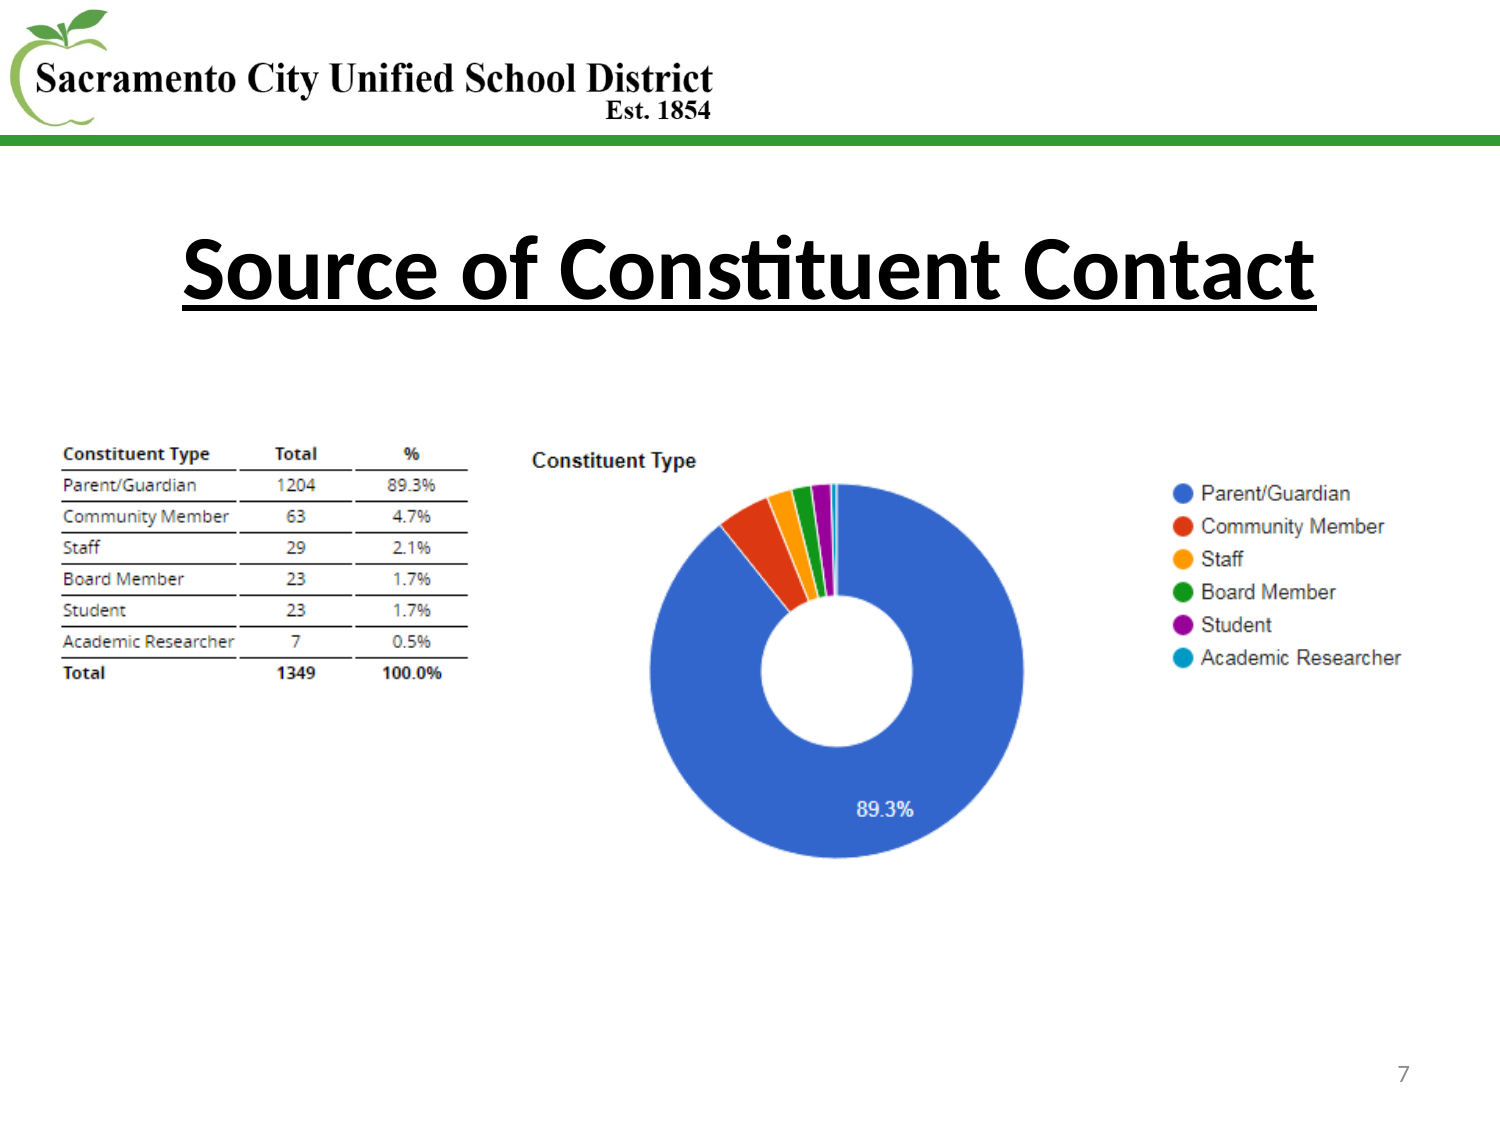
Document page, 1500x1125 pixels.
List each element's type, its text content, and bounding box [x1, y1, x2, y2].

text_box Source of Constituent Contact [74, 199, 1425, 338]
picture [0, 0, 721, 133]
picture [19, 442, 1426, 894]
slide_number 7 [1074, 1042, 1425, 1103]
